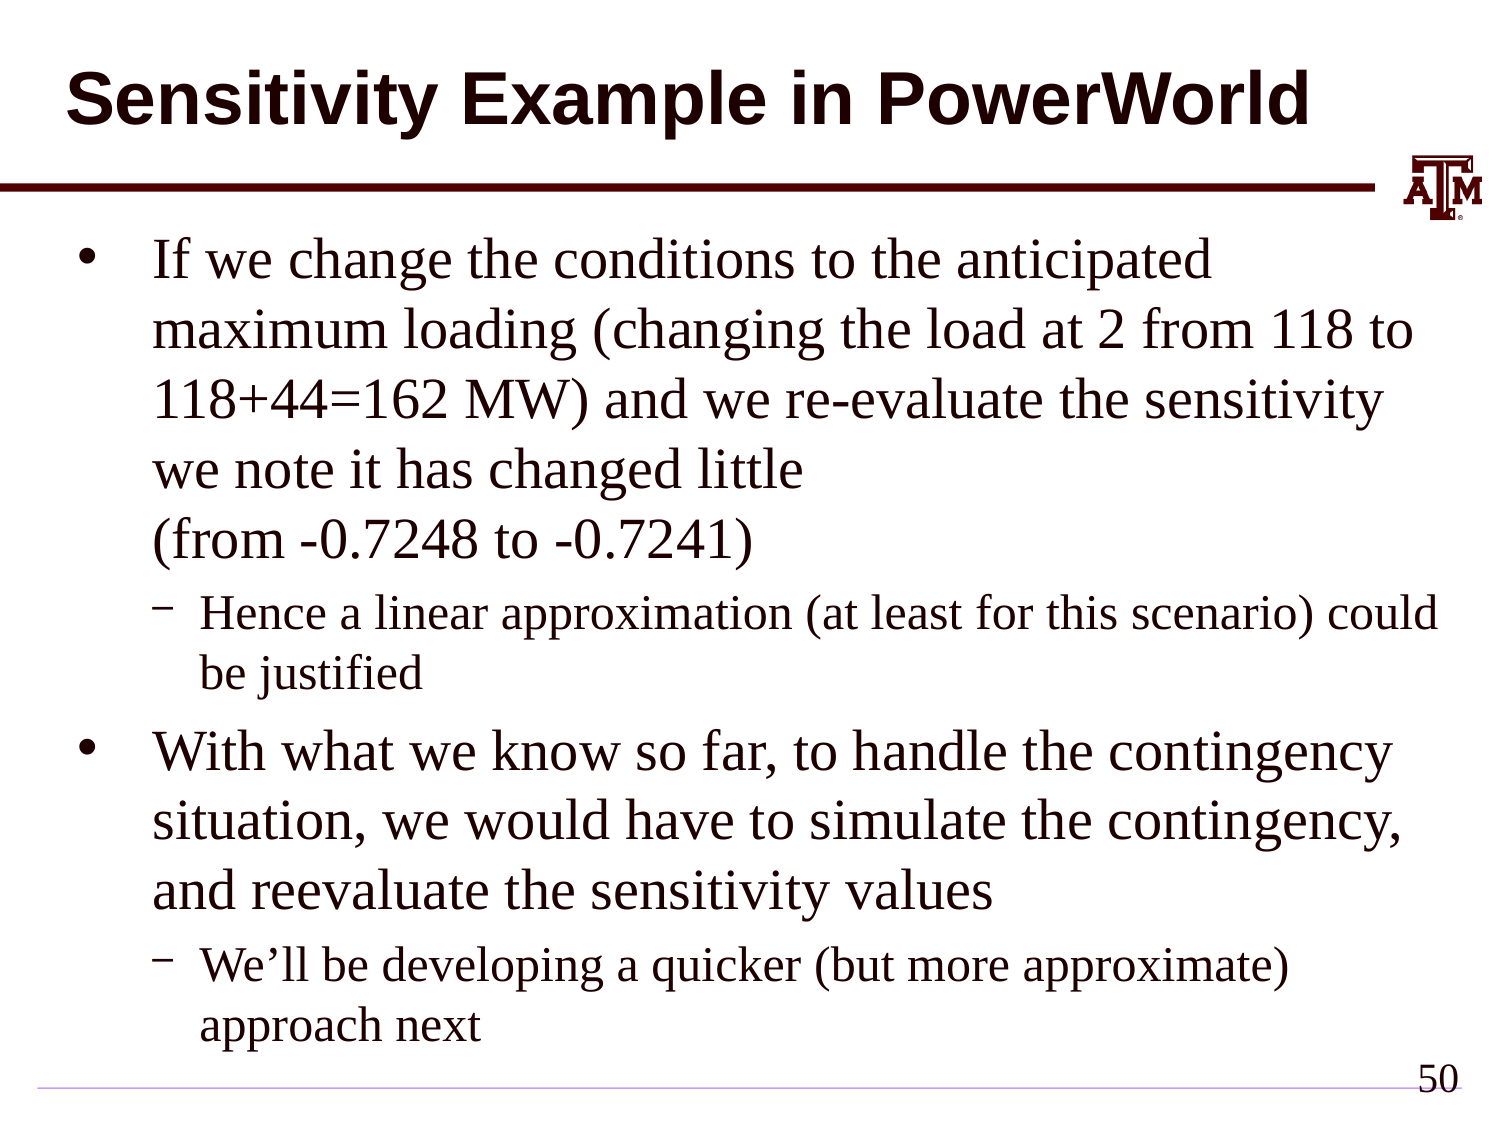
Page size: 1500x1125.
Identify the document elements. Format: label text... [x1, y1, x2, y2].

picture [1392, 137, 1493, 238]
title Sensitivity Example in PowerWorld [49, 37, 1463, 163]
list If we change the conditions to the anticipated maximum loading (changing the load at 2 from 118 to 118+44=162 MW) and we re-evaluate the sensitivity we note it has changed little (from -0.7248 to -0.7241) Hence a linear approximation (at least for this scenario) could be justified With what we know so far, to handle the contingency situation, we would have to simulate the contingency, and reevaluate the sensitivity values We’ll be developing a quicker (but more approximate) approach next [62, 212, 1475, 826]
text_box 49 [1162, 1037, 1475, 1113]
